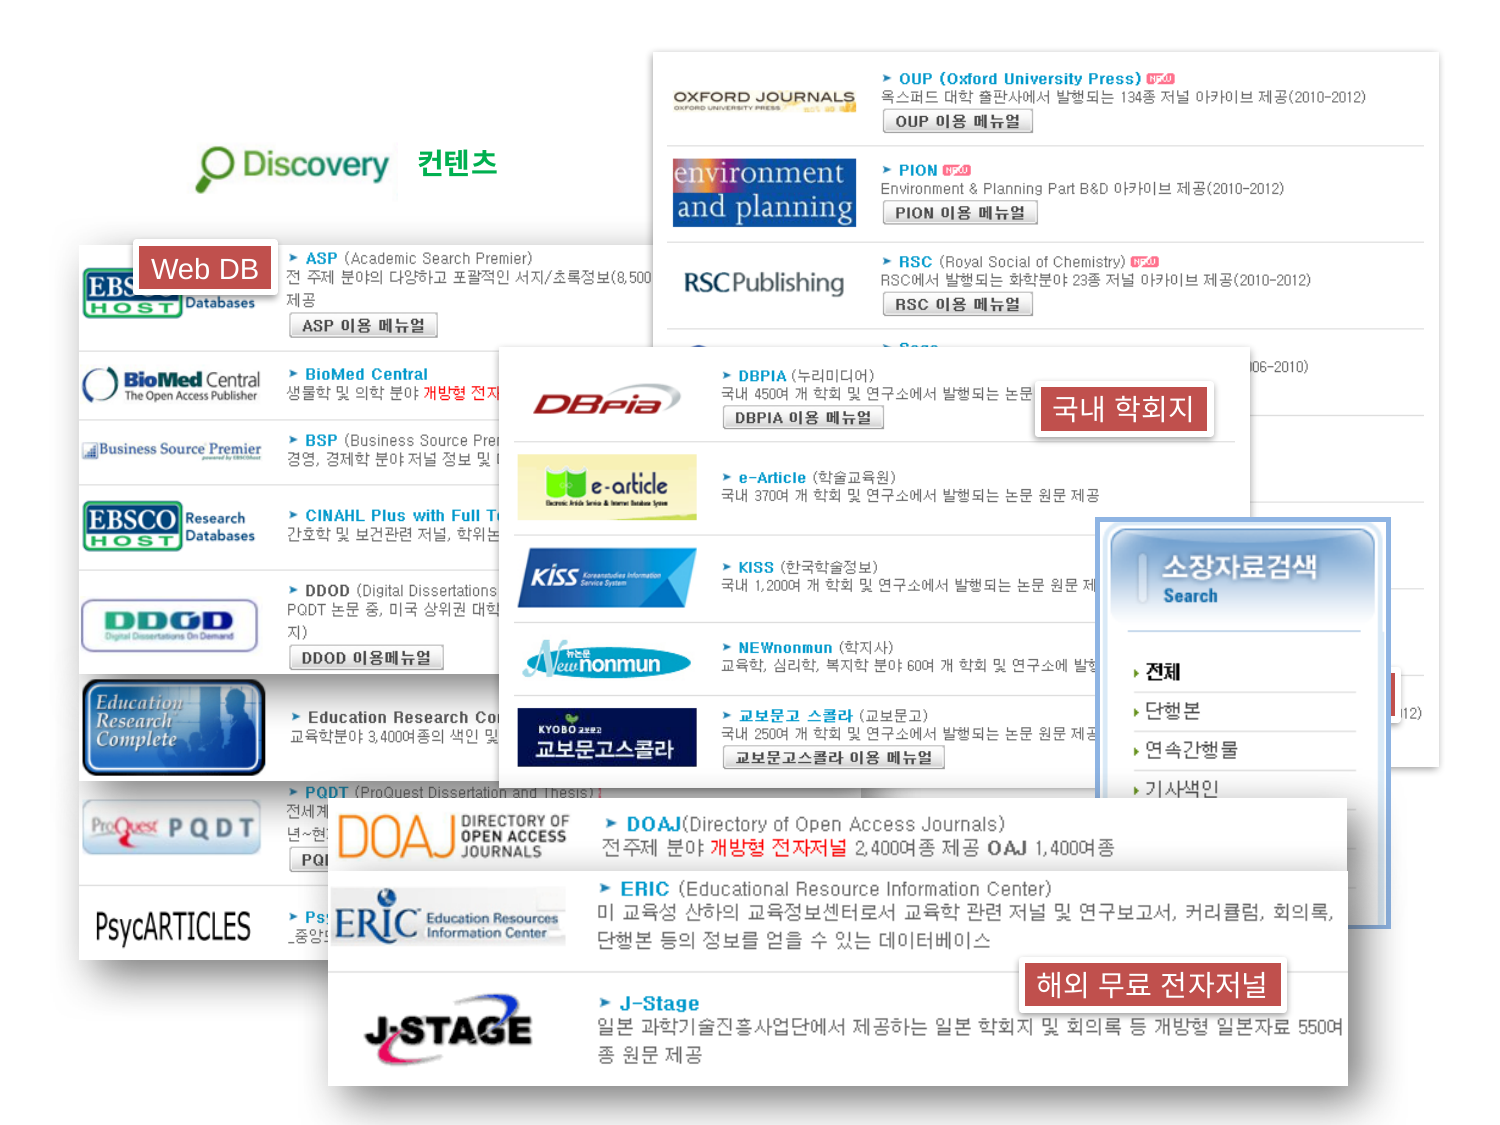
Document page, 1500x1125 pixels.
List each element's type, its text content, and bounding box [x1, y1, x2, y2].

picture [1099, 521, 1387, 926]
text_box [78, 242, 861, 961]
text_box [666, 66, 1425, 753]
picture [184, 137, 398, 202]
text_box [328, 798, 1348, 1086]
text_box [513, 361, 1236, 774]
text_box 컨텐츠 [402, 137, 513, 188]
